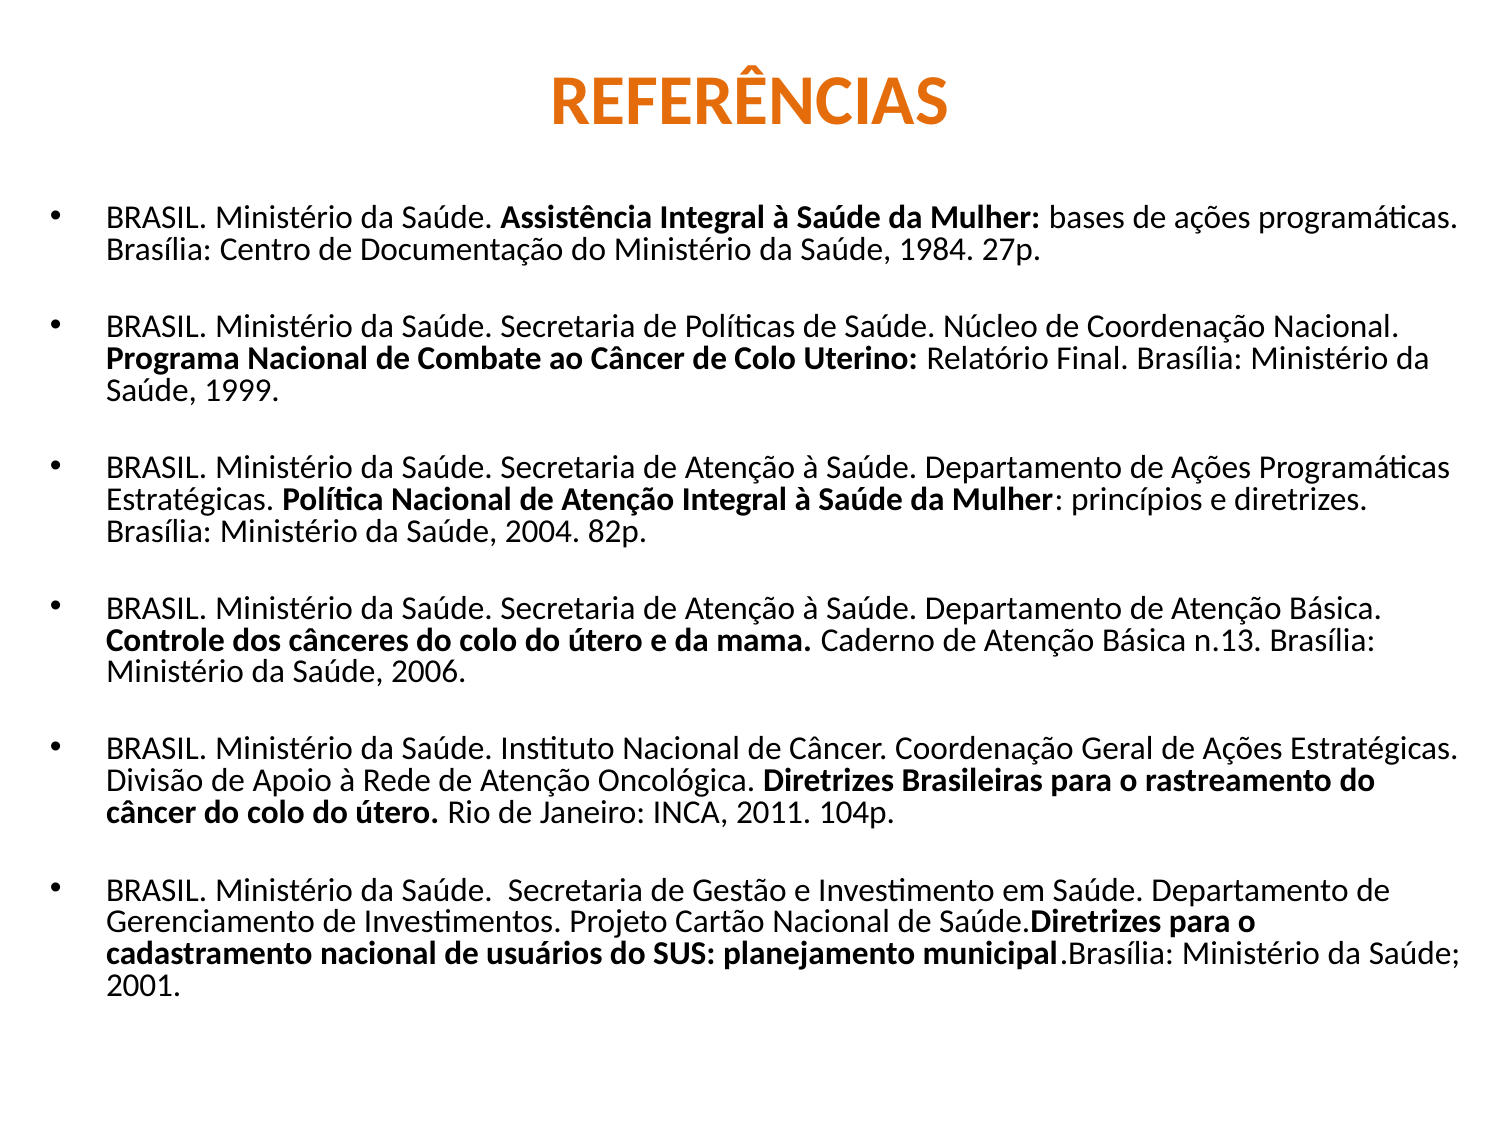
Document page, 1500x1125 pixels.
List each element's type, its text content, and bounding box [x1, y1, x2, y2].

list BRASIL. Ministério da Saúde. Assistência Integral à Saúde da Mulher: bases de ações programáticas. Brasília: Centro de Documentação do Ministério da Saúde, 1984. 27p. BRASIL. Ministério da Saúde. Secretaria de Políticas de Saúde. Núcleo de Coordenação Nacional. Programa Nacional de Combate ao Câncer de Colo Uterino: Relatório Final. Brasília: Ministério da Saúde, 1999. BRASIL. Ministério da Saúde. Secretaria de Atenção à Saúde. Departamento de Ações Programáticas Estratégicas. Política Nacional de Atenção Integral à Saúde da Mulher: princípios e diretrizes. Brasília: Ministério da Saúde, 2004. 82p. BRASIL. Ministério da Saúde. Secretaria de Atenção à Saúde. Departamento de Atenção Básica. Controle dos cânceres do colo do útero e da mama. Caderno de Atenção Básica n.13. Brasília: Ministério da Saúde, 2006. BRASIL. Ministério da Saúde. Instituto Nacional de Câncer. Coordenação Geral de Ações Estratégicas. Divisão de Apoio à Rede de Atenção Oncológica. Diretrizes Brasileiras para o rastreamento do câncer do colo do útero. Rio de Janeiro: INCA, 2011. 104p. BRASIL. Ministério da Saúde. Secretaria de Gestão e Investimento em Saúde. Departamento de Gerenciamento de Investimentos. Projeto Cartão Nacional de Saúde.Diretrizes para o cadastramento nacional de usuários do SUS: planejamento municipal.Brasília: Ministério da Saúde; 2001. [34, 195, 1480, 1101]
title REFERÊNCIAS [75, 45, 1425, 195]
